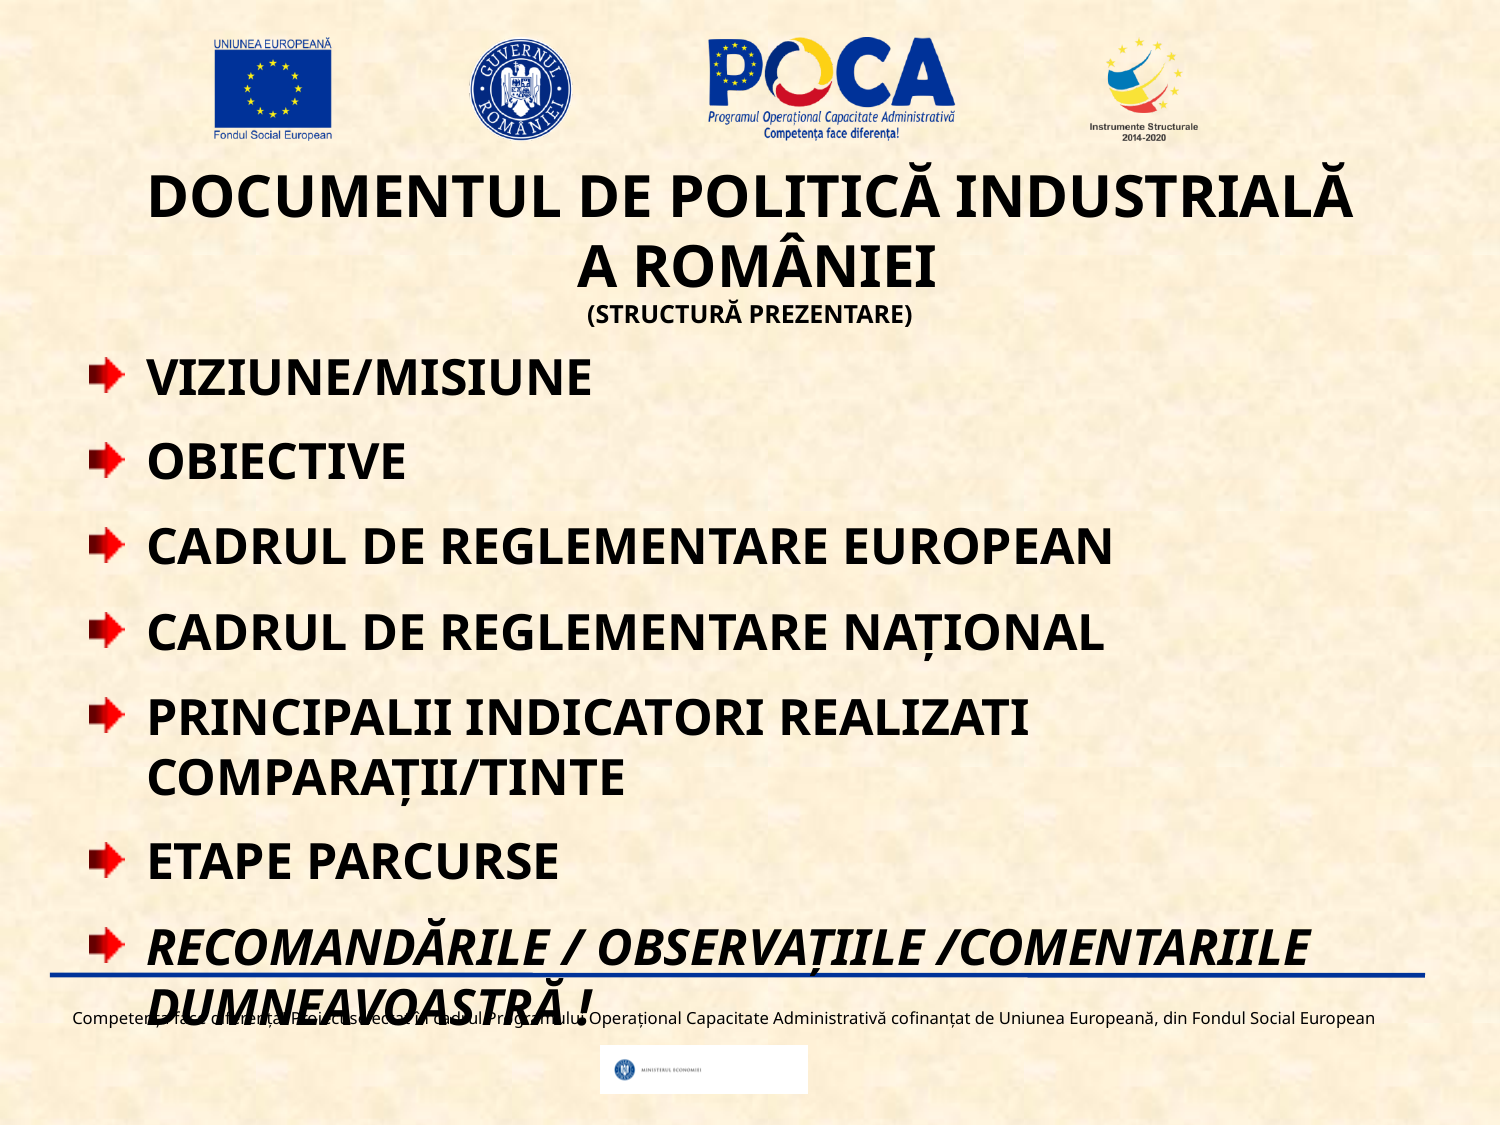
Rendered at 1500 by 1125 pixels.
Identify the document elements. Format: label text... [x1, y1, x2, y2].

picture [0, 0, 1500, 1125]
title DOCUMENTUL DE POLITICĂ INDUSTRIALĂ A ROMÂNIEI (STRUCTURĂ PREZENTARE) [74, 124, 1426, 337]
list VIZIUNE/MISIUNE OBIECTIVE CADRUL DE REGLEMENTARE EUROPEAN CADRUL DE REGLEMENTARE NAȚIONAL PRINCIPALII INDICATORI REALIZATI COMPARAȚII/TINTE ETAPE PARCURSE RECOMANDĂRILE / OBSERVAȚIILE /COMENTARIILE DUMNEAVOASTRĂ ! [74, 337, 1426, 1006]
